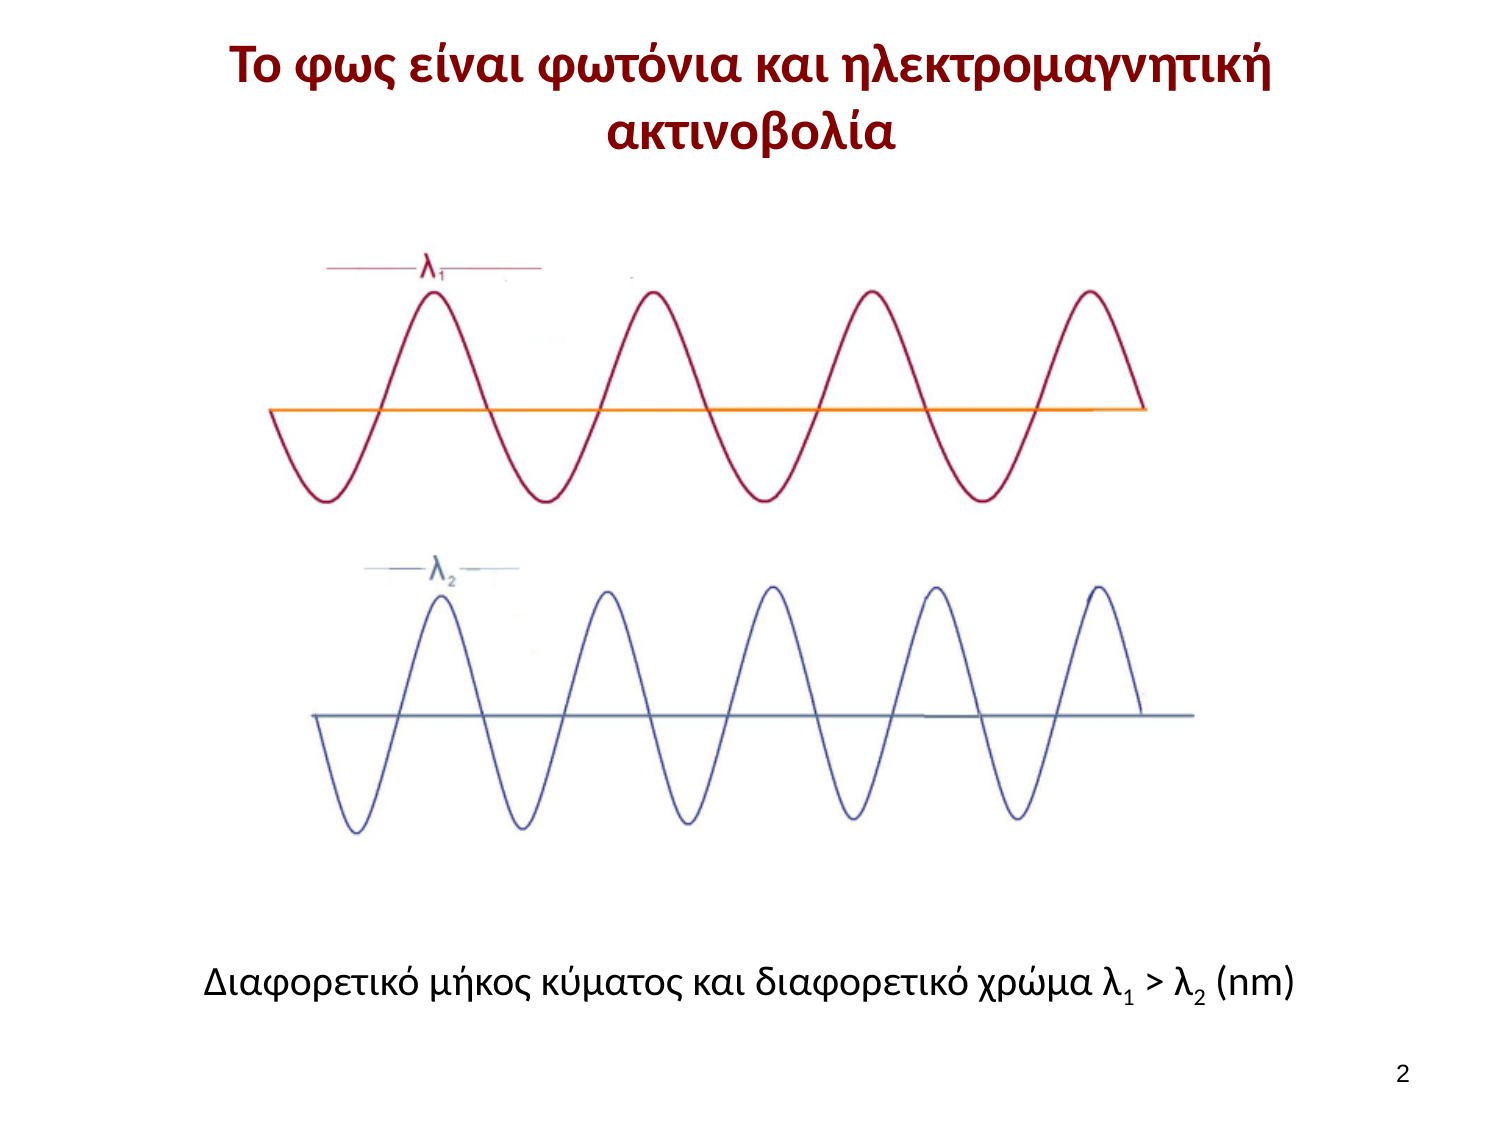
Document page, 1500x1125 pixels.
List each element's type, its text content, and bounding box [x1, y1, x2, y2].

text_box Διαφορετικό μήκος κύματος και διαφορετικό χρώμα λ1 > λ2 (nm) [0, 946, 1500, 1018]
slide_number 1 [1074, 1042, 1425, 1103]
title Το φως είναι φωτόνια και ηλεκτρομαγνητική ακτινοβολία [76, 19, 1427, 169]
picture [265, 243, 1201, 845]
